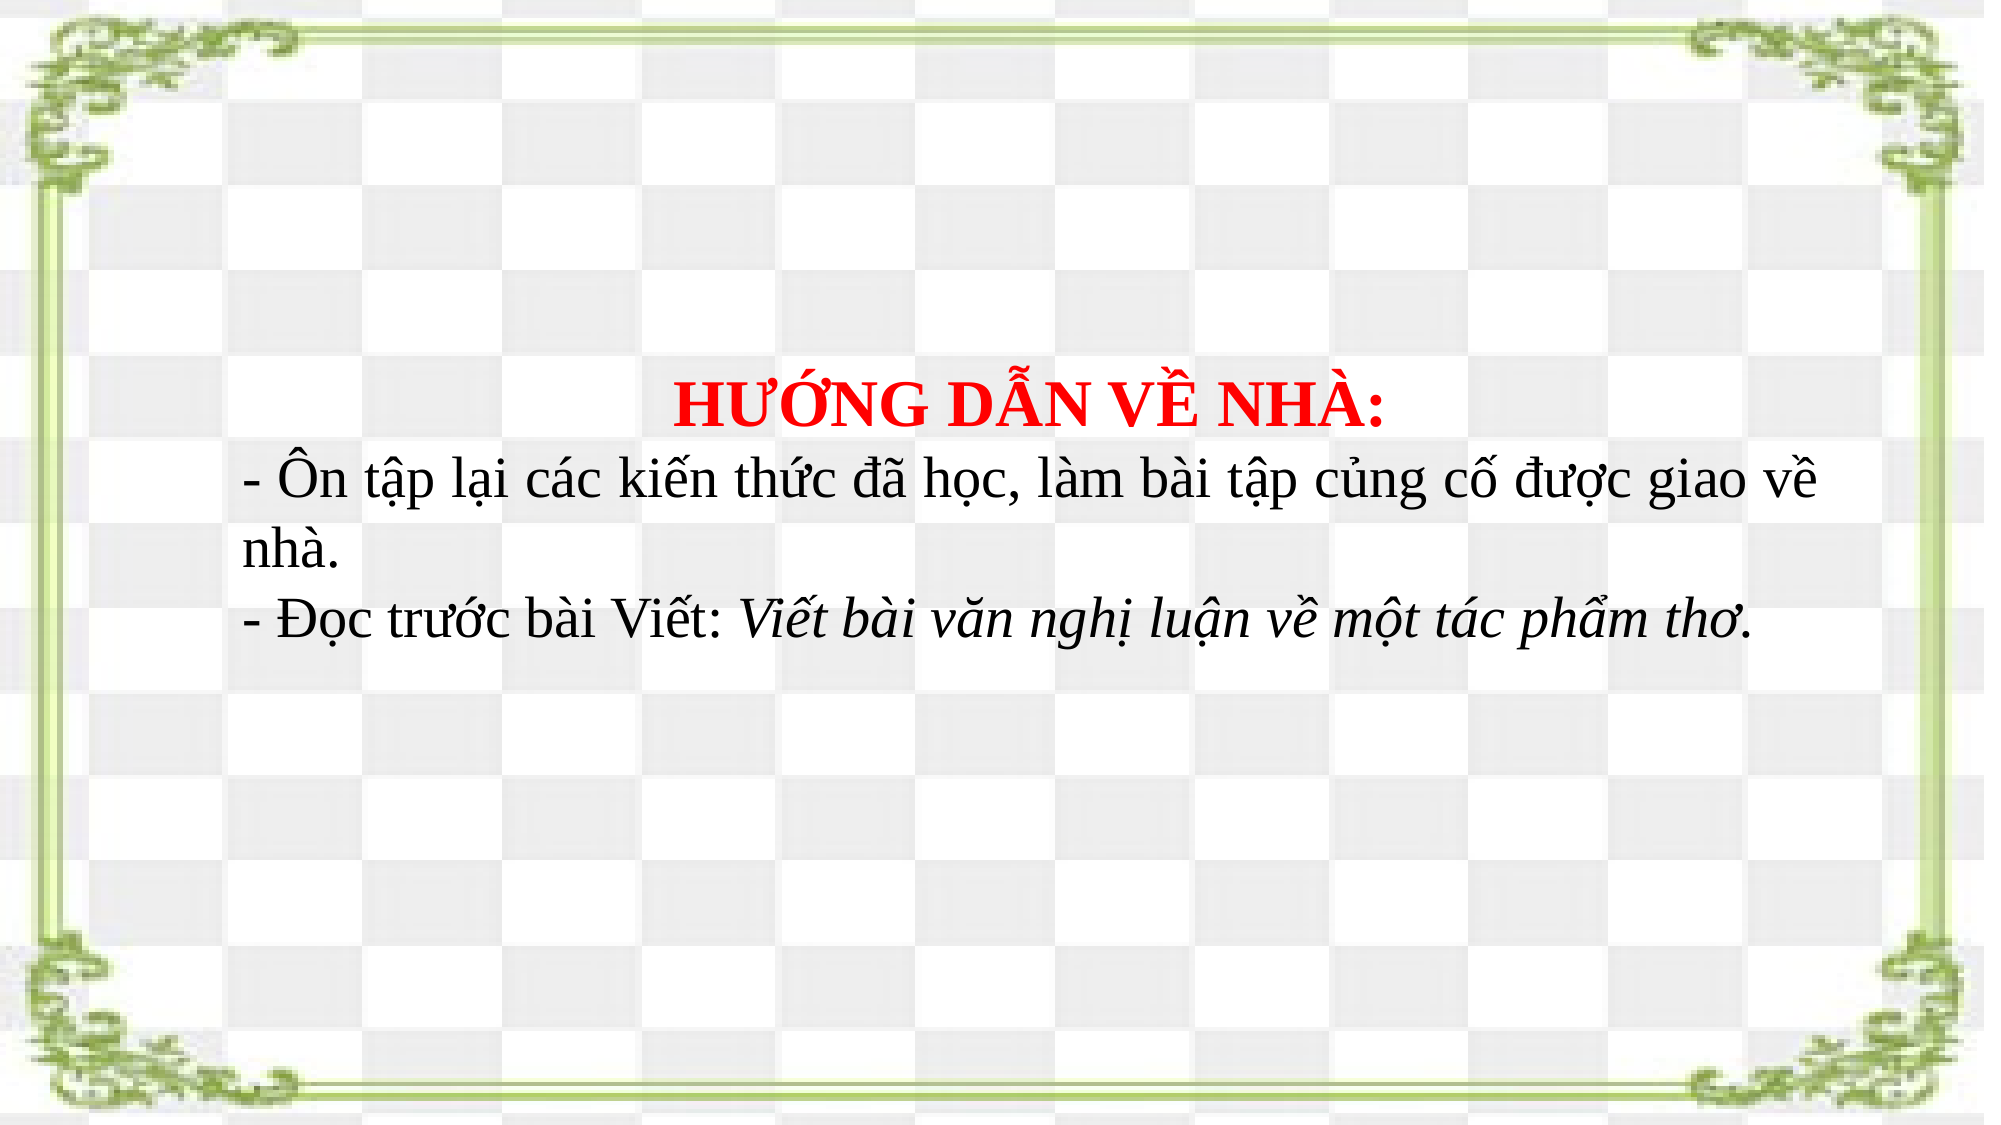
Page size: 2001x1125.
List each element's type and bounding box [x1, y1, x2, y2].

list [0, 0, 1984, 1125]
